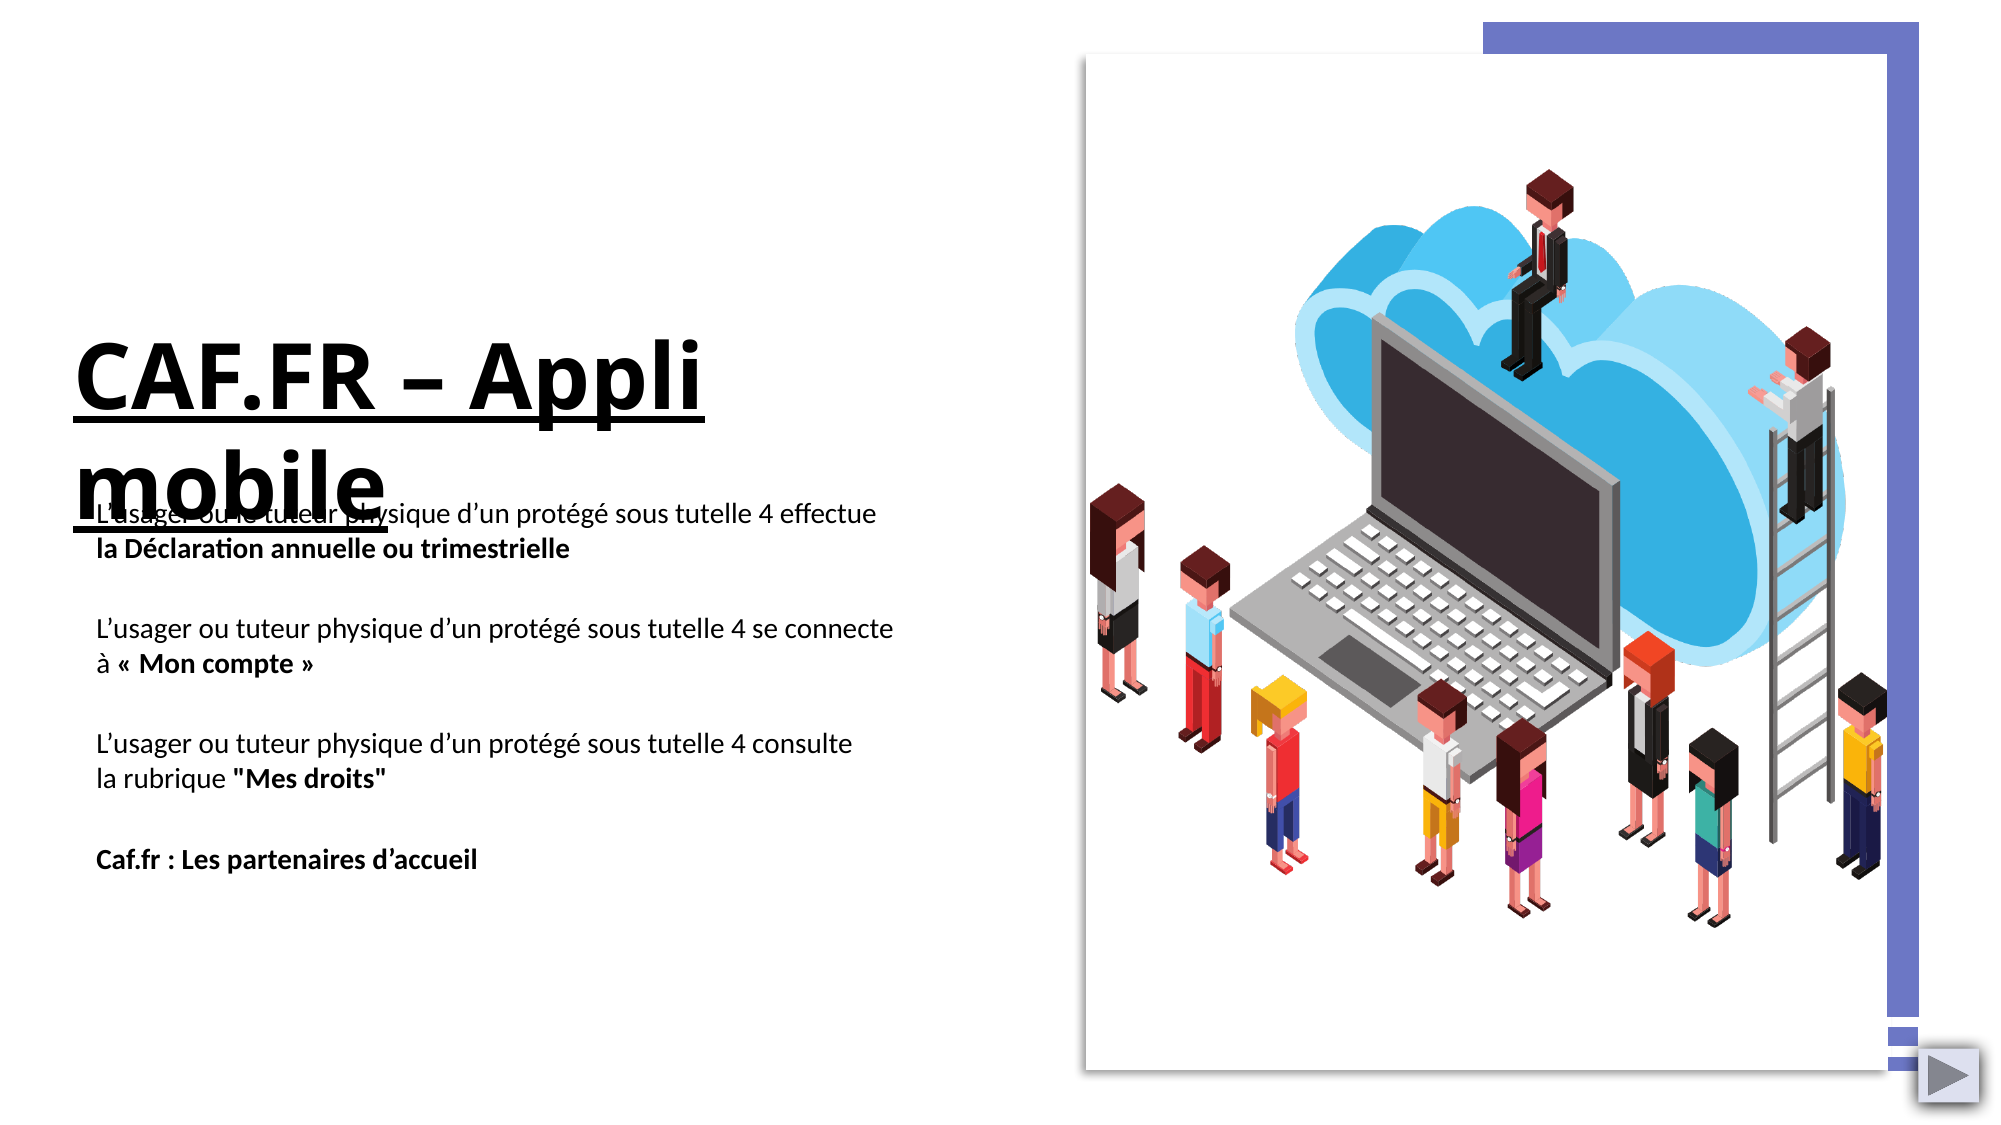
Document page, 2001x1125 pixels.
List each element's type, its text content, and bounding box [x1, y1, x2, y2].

picture [1090, 169, 1887, 928]
text_box Caf.fr : Les partenaires d’accueil [81, 832, 833, 883]
text_box L’usager ou le tuteur physique d’un protégé sous tutelle 4 effectue la Déclaration annuelle ou trimestrielle [81, 487, 907, 552]
text_box CAF.FR – Appli mobile [58, 310, 1000, 545]
text_box L’usager ou tuteur physique d’un protégé sous tutelle 4 consulte la rubrique "Mes droits" [81, 717, 878, 809]
text_box L’usager ou tuteur physique d’un protégé sous tutelle 4 se connecte à « Mon compte » [81, 601, 910, 693]
text_box [1918, 1048, 1979, 1103]
